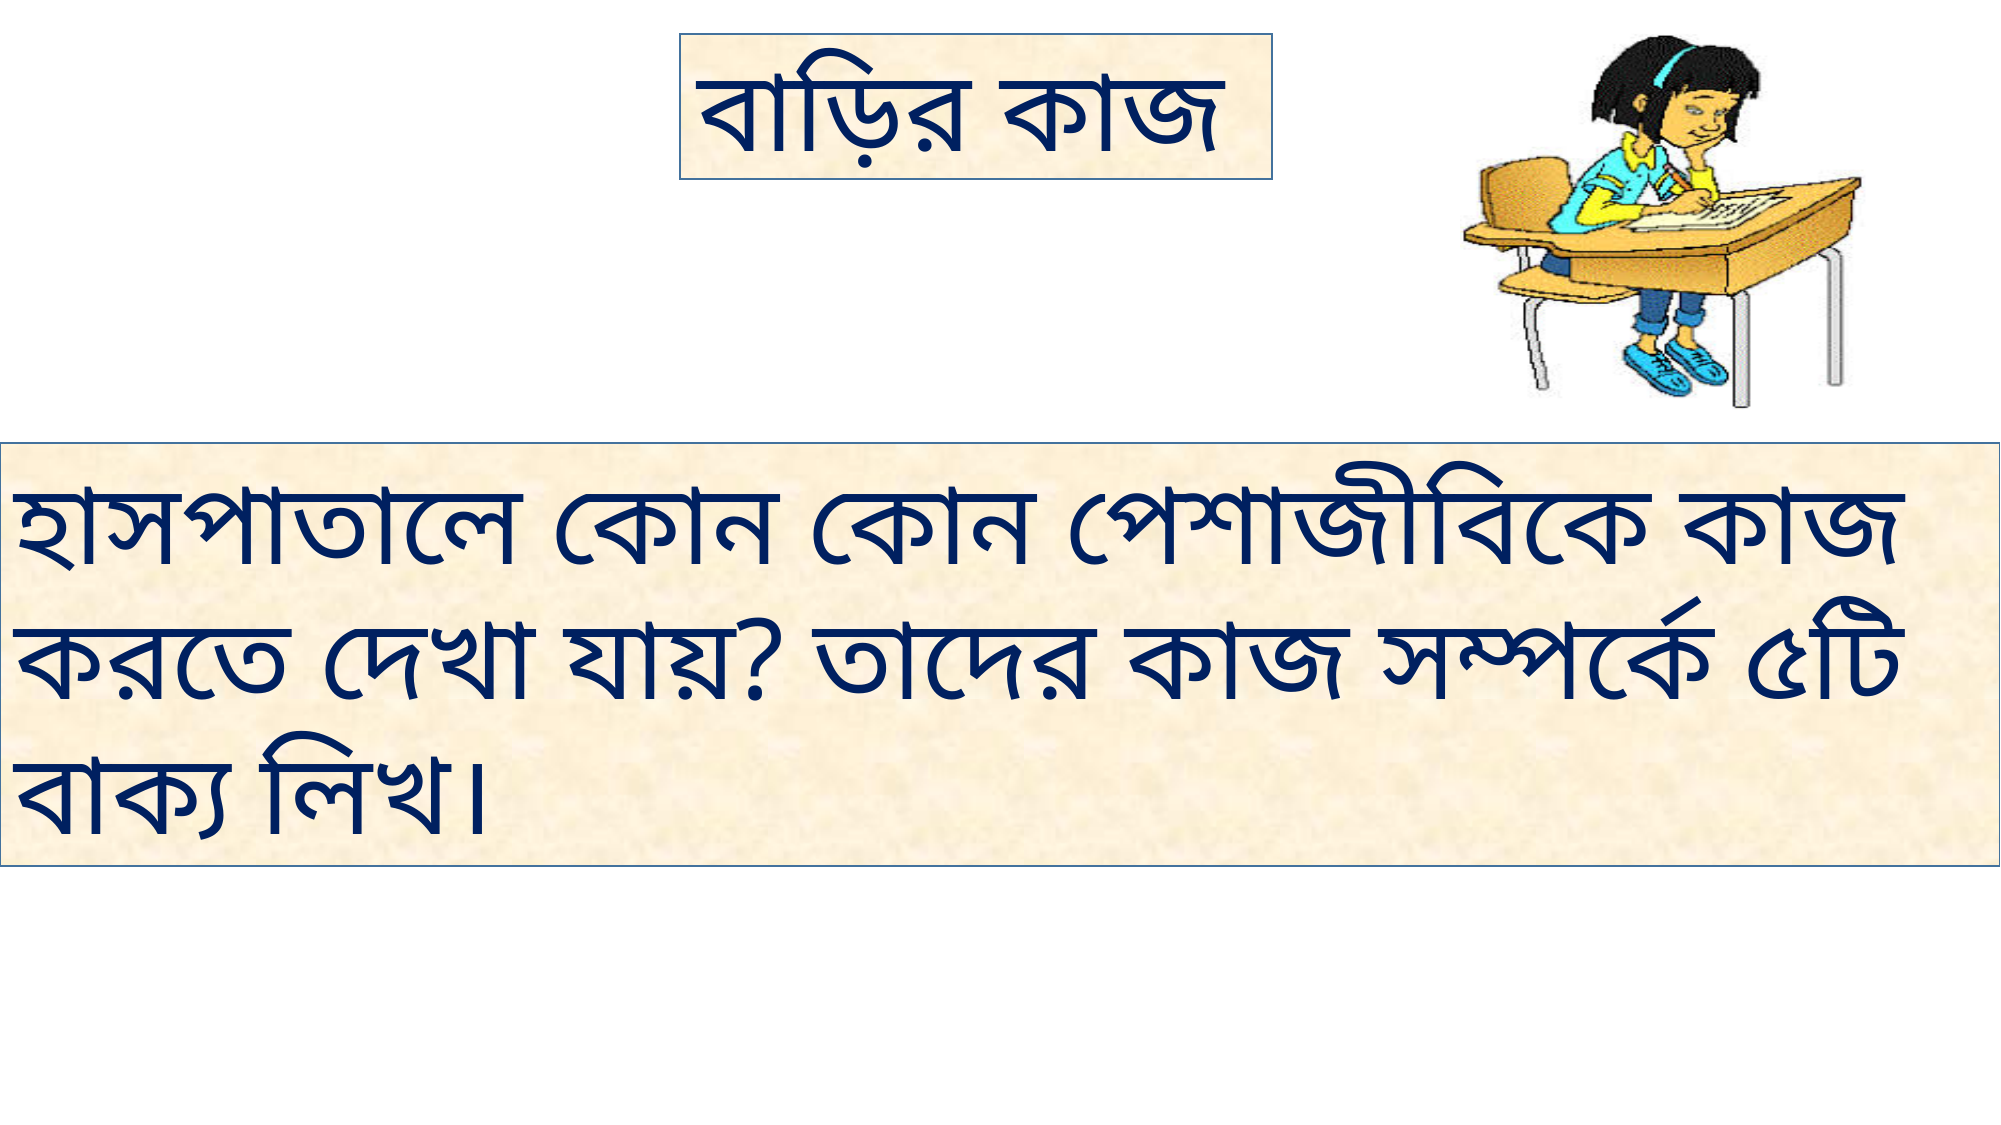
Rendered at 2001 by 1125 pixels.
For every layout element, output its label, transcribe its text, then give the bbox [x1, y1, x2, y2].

text_box বাড়ির কাজ [679, 33, 1273, 180]
text_box হাসপাতালে কোন কোন পেশাজীবিকে কাজ করতে দেখা যায়? তাদের কাজ সম্পর্কে ৫টি বাক্য লিখ। [0, 442, 2000, 867]
picture [1459, 33, 1866, 411]
